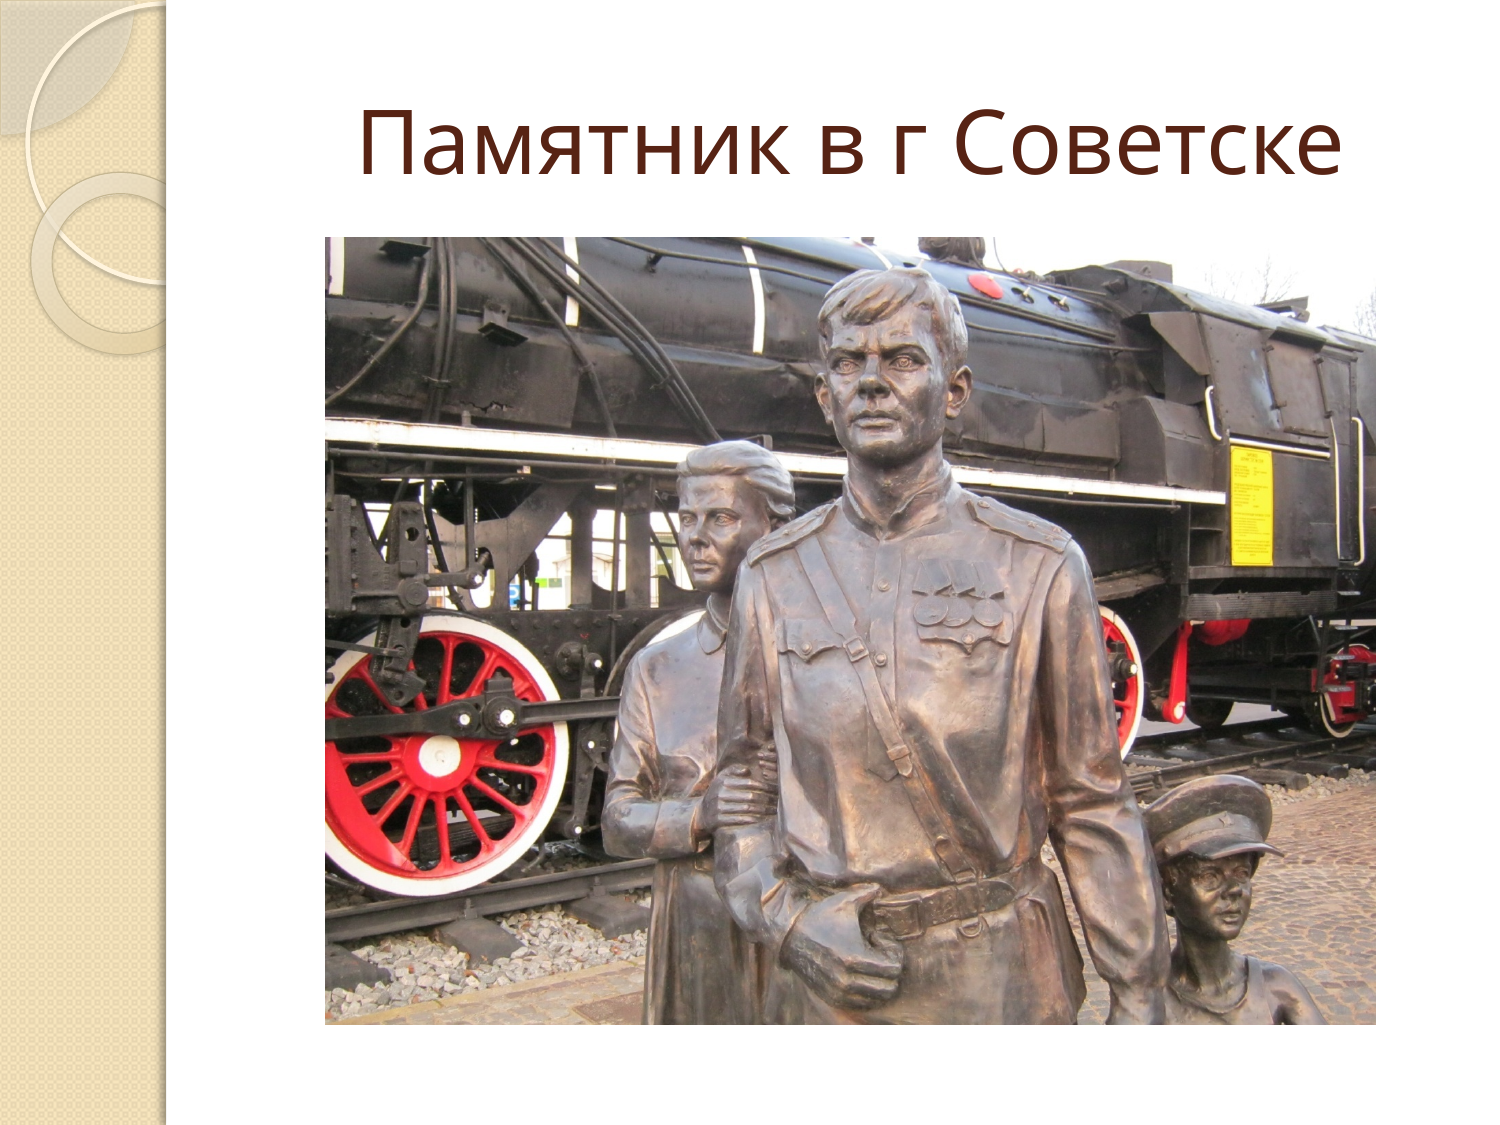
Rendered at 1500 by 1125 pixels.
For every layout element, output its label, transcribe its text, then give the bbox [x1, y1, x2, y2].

title Памятник в г Советске [235, 45, 1466, 233]
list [325, 237, 1376, 1026]
